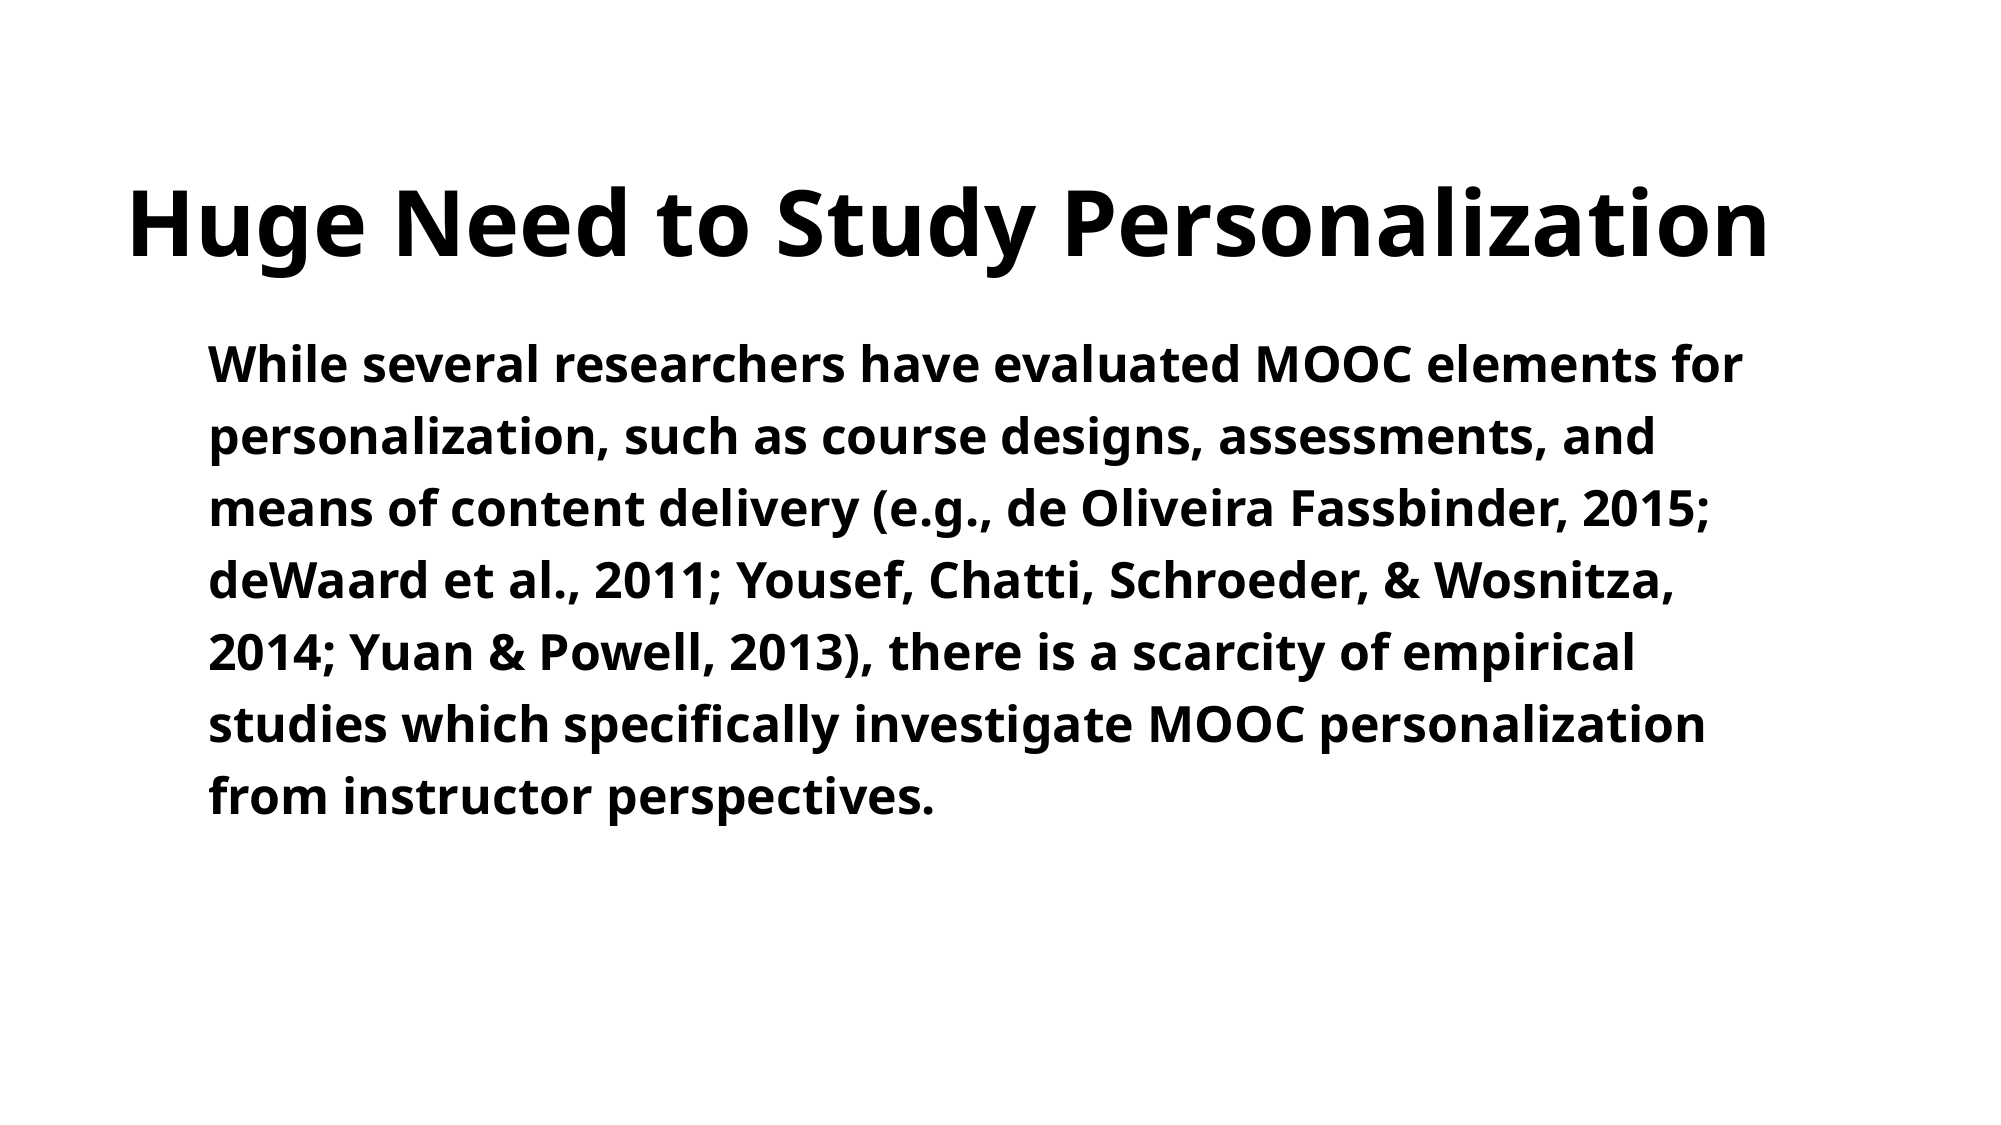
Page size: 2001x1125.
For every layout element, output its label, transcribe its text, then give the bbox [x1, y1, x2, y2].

list While several researchers have evaluated MOOC elements for personalization, such as course designs, assessments, and means of content delivery (e.g., de Oliveira Fassbinder, 2015; deWaard et al., 2011; Yousef, Chatti, Schroeder, & Wosnitza, 2014; Yuan & Powell, 2013), there is a scarcity of empirical studies which specifically investigate MOOC personalization from instructor perspectives. [193, 313, 1811, 1056]
title Huge Need to Study Personalization [49, 125, 1850, 314]
